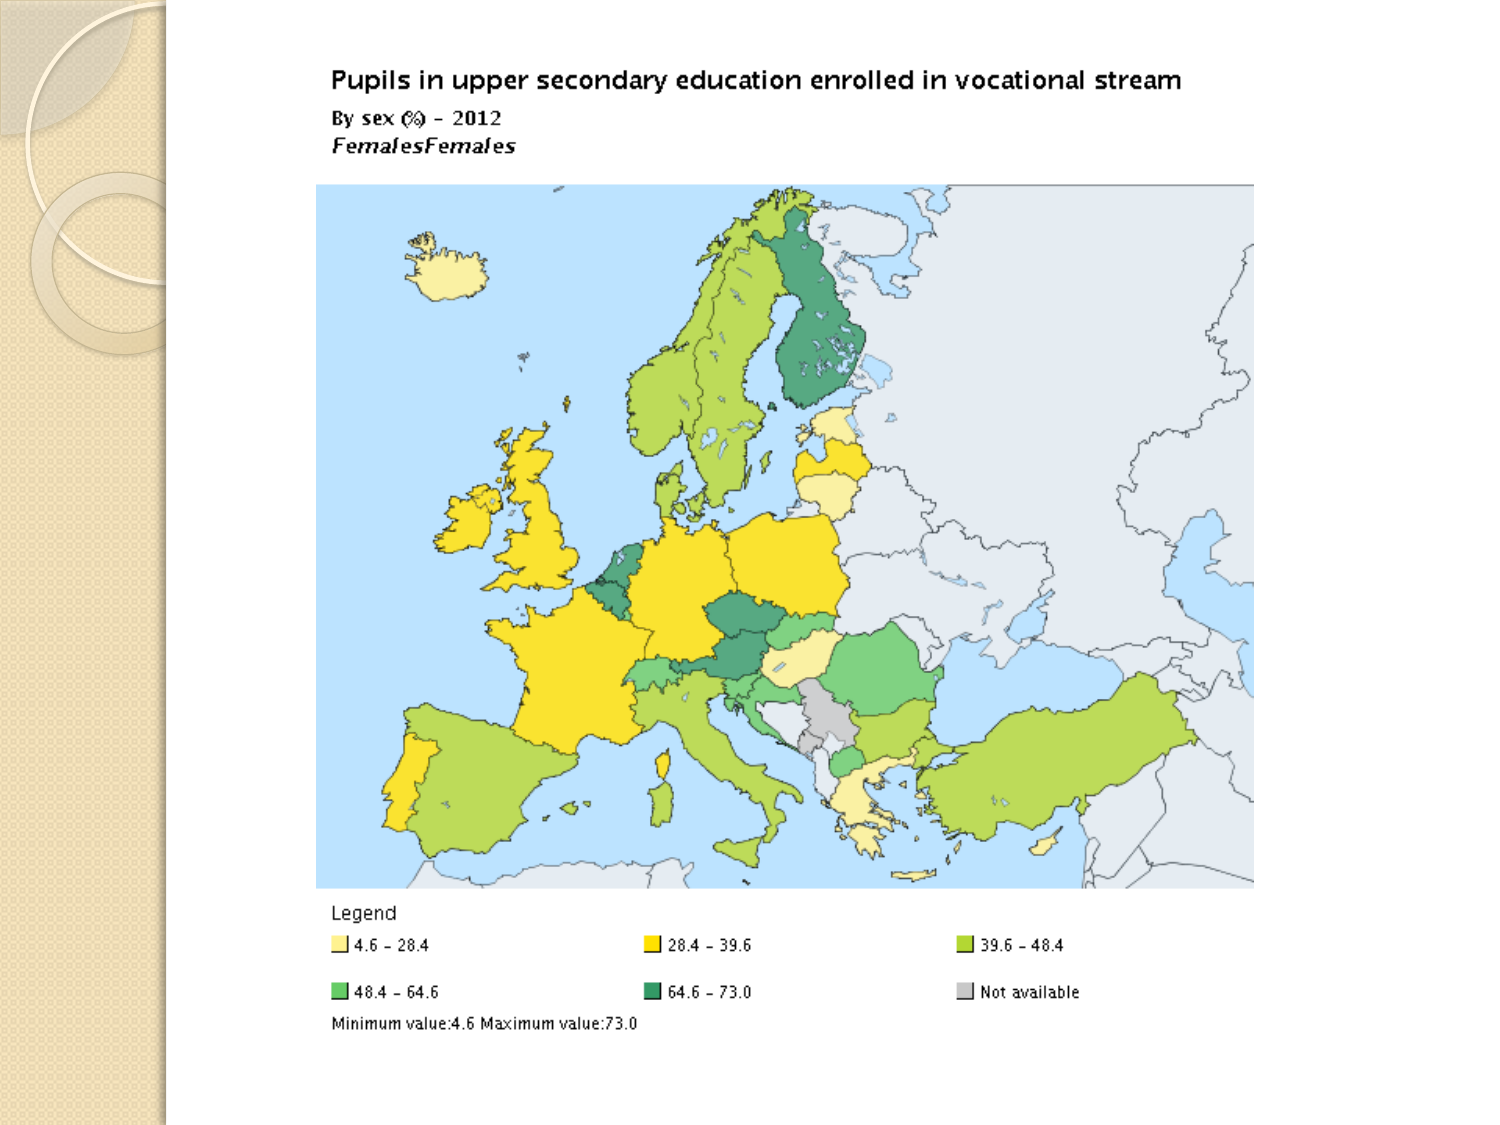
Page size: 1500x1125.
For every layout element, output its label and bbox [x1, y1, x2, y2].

picture [316, 58, 1255, 1061]
